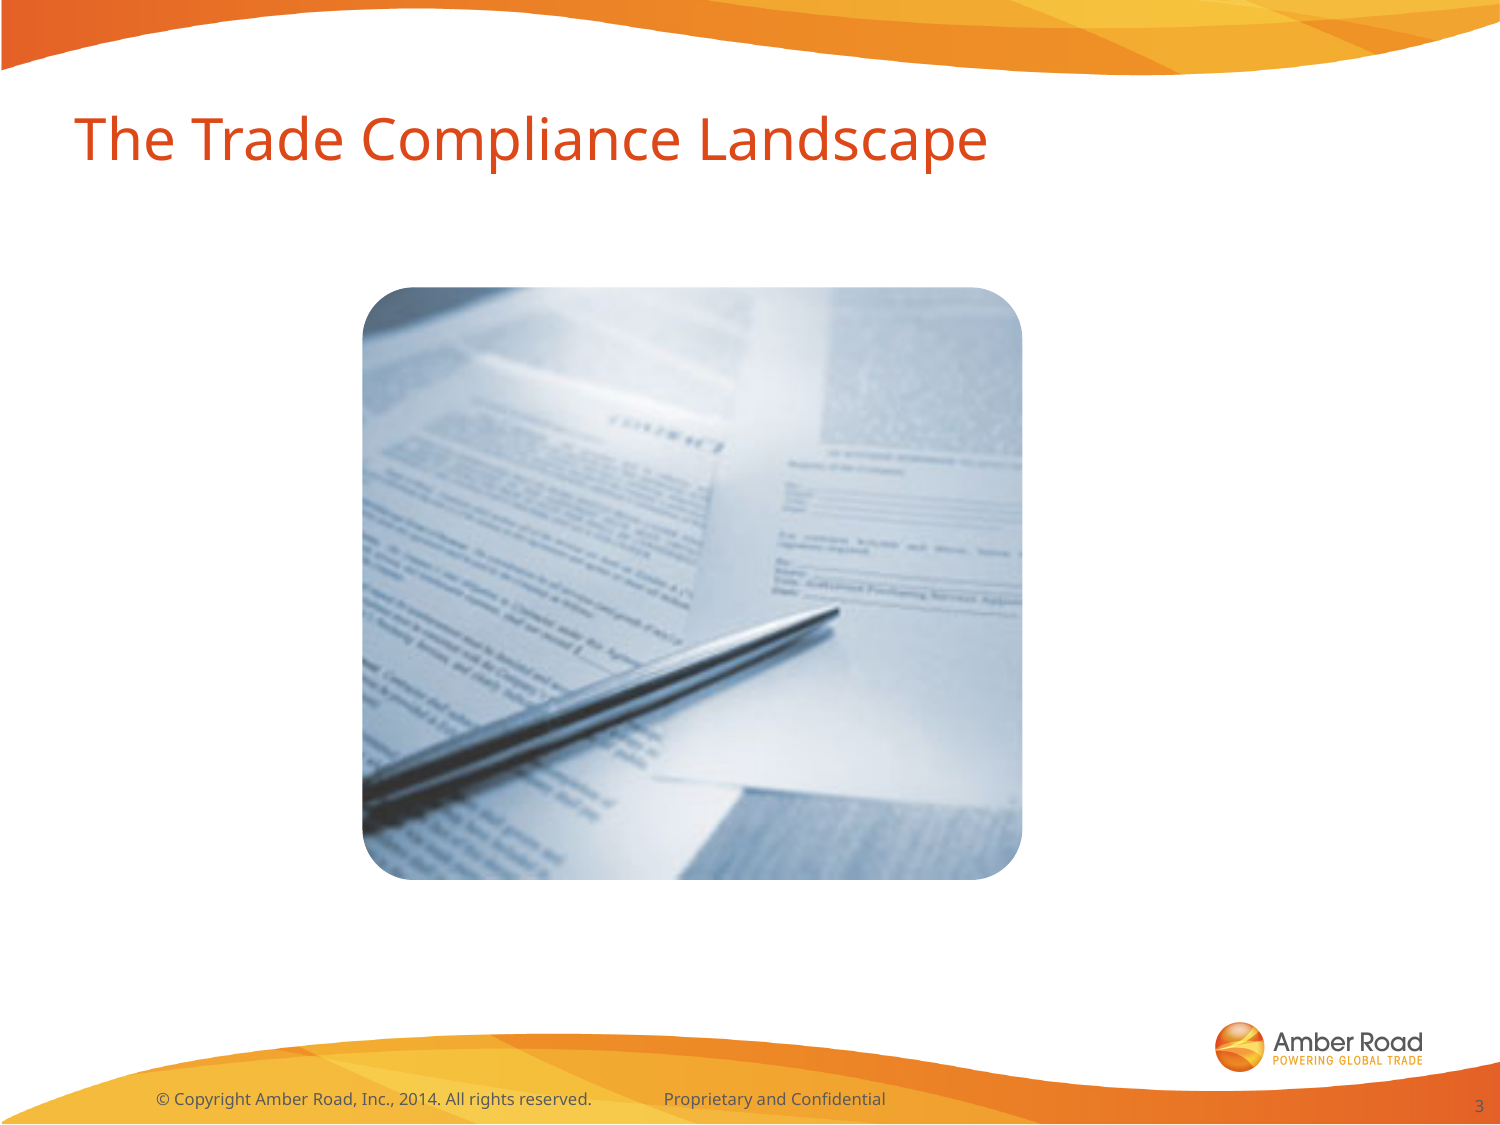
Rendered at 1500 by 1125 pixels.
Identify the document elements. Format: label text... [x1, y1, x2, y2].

picture [362, 287, 1023, 881]
picture [0, 984, 1500, 1125]
picture [0, 0, 1500, 88]
title The Trade Compliance Landscape [59, 54, 1410, 213]
